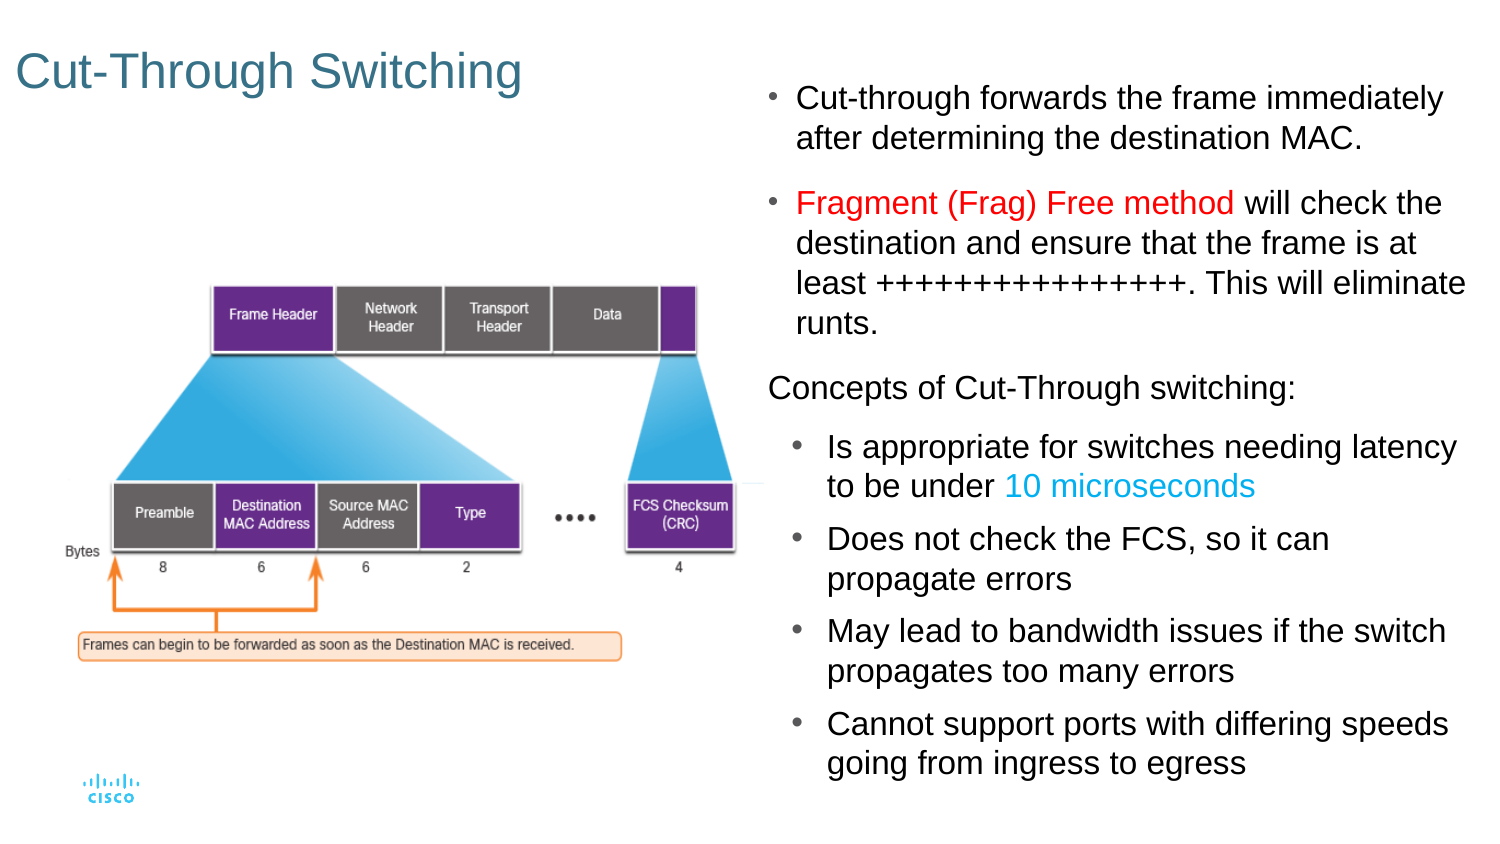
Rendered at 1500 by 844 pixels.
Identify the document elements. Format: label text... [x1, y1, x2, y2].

list Cut-through forwards the frame immediately after determining the destination MAC. Fragment (Frag) Free method will check the destination and ensure that the frame is at least ++++++++++++++++. This will eliminate runts. Concepts of Cut-Through switching: Is appropriate for switches needing latency to be under 10 microseconds Does not check the FCS, so it can propagate errors May lead to bandwidth issues if the switch propagates too many errors Cannot support ports with differing speeds going from ingress to egress [753, 68, 1500, 712]
title Cut-Through Switching [0, 6, 753, 131]
picture [55, 276, 764, 686]
